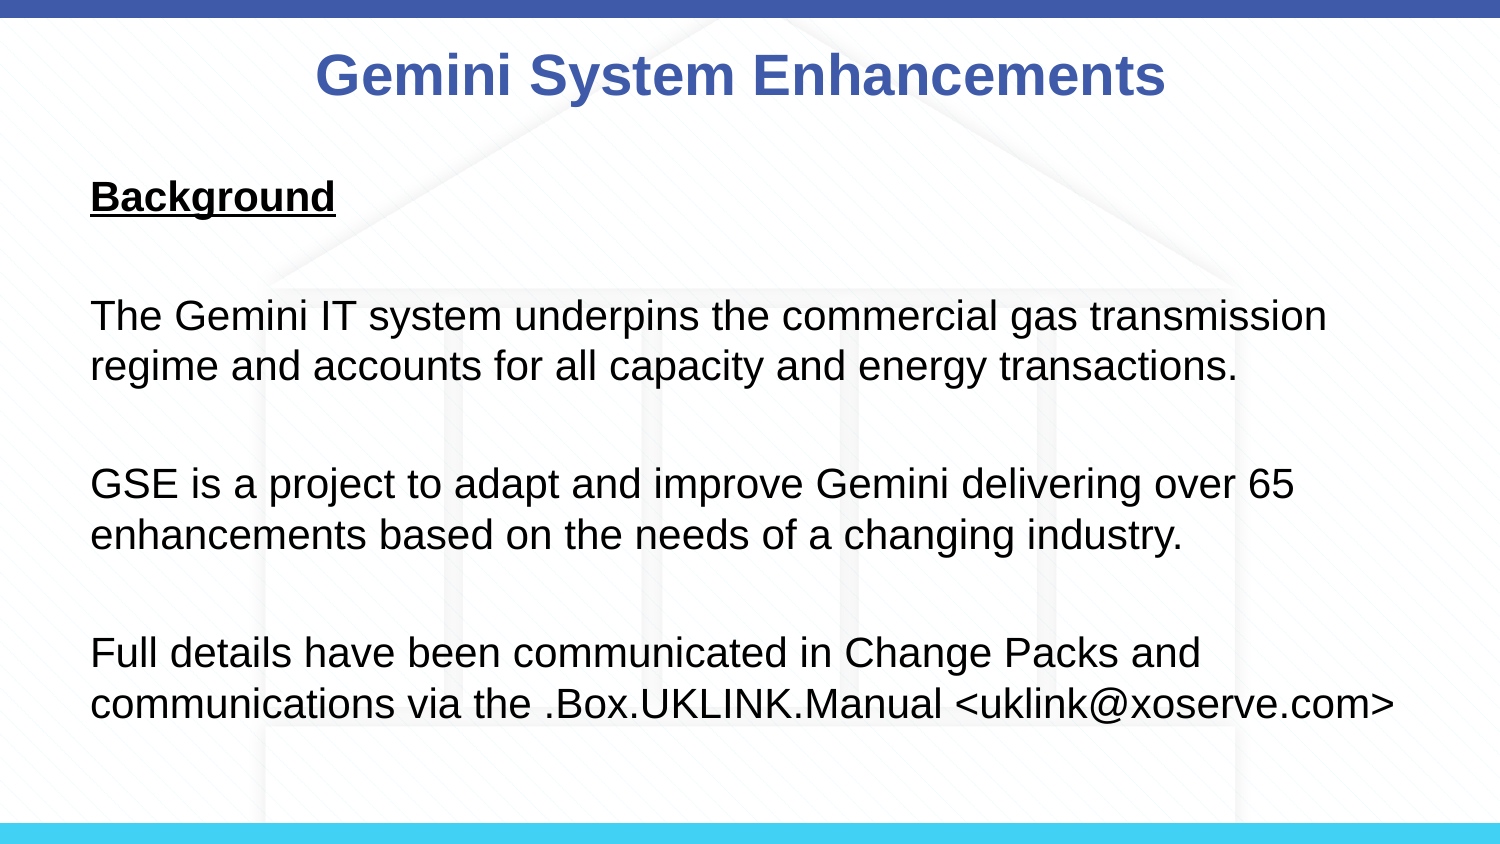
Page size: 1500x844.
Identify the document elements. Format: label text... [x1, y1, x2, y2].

picture [0, 0, 1500, 844]
title Gemini System Enhancements [75, 20, 1425, 125]
list Background The Gemini IT system underpins the commercial gas transmission regime and accounts for all capacity and energy transactions. GSE is a project to adapt and improve Gemini delivering over 65 enhancements based on the needs of a changing industry. Full details have been communicated in Change Packs and communications via the .Box.UKLINK.Manual <uklink@xoserve.com> [75, 161, 1425, 754]
